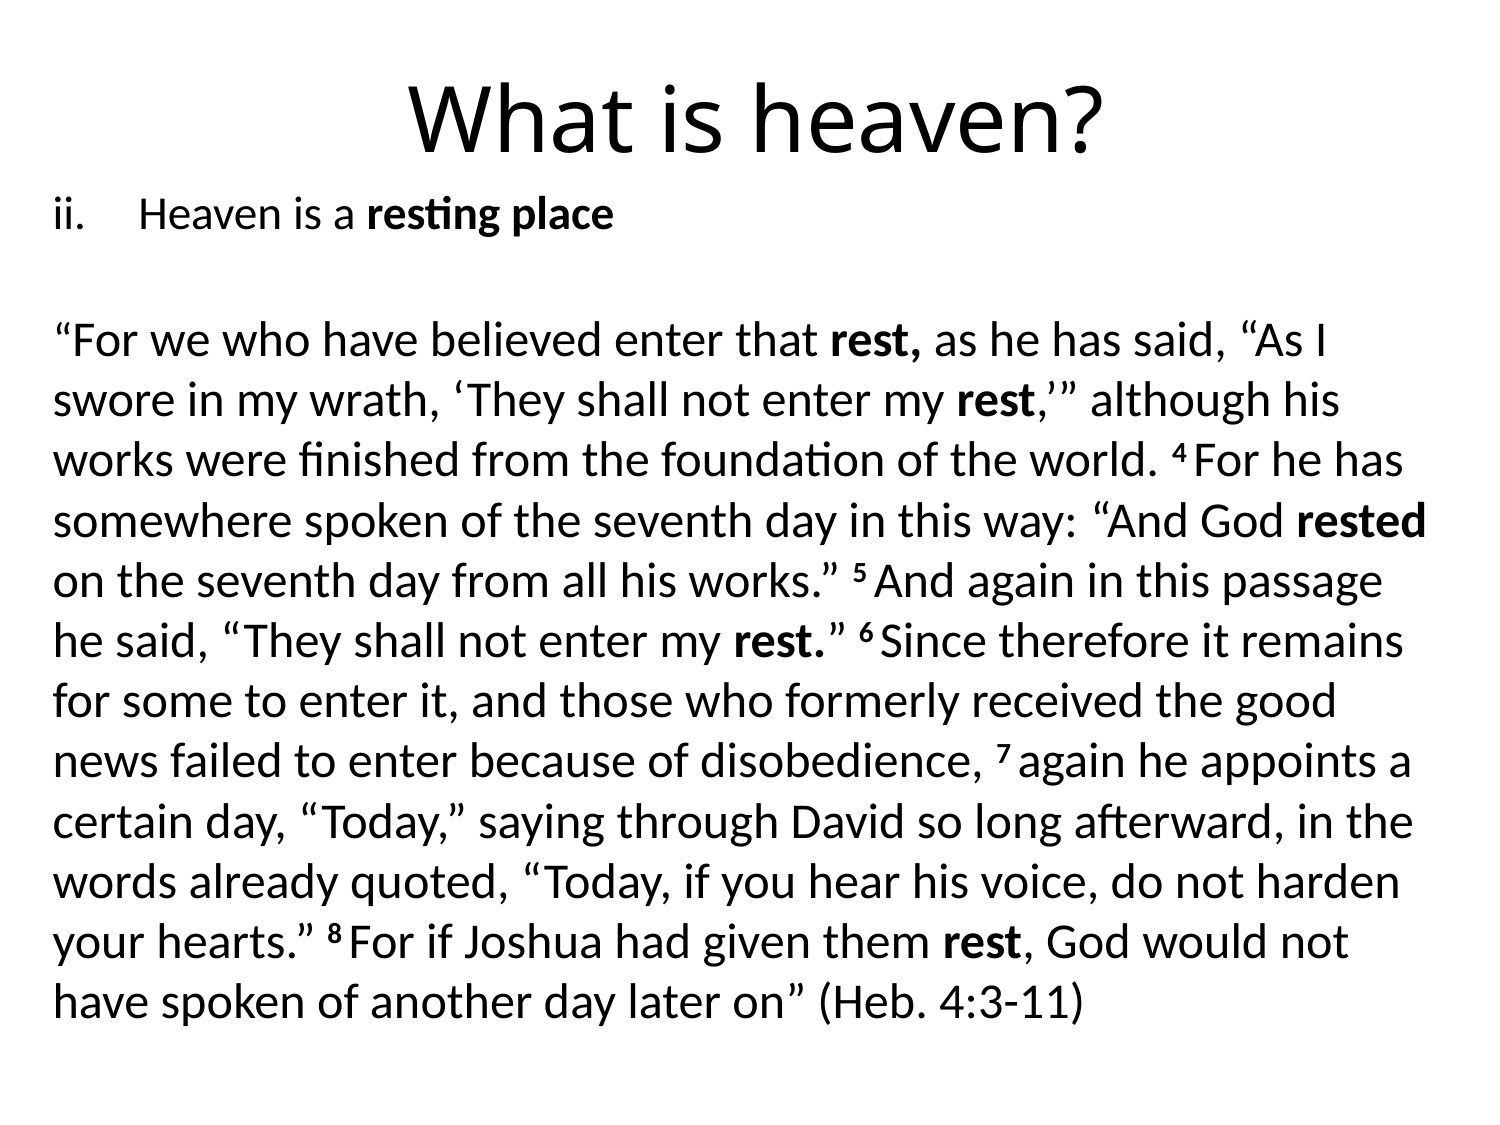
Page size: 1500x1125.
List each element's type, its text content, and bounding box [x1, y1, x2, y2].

list Heaven is a resting place “For we who have believed enter that rest, as he has said, “As I swore in my wrath, ‘They shall not enter my rest,’” although his works were finished from the foundation of the world. 4 For he has somewhere spoken of the seventh day in this way: “And God rested on the seventh day from all his works.” 5 And again in this passage he said, “They shall not enter my rest.” 6 Since therefore it remains for some to enter it, and those who formerly received the good news failed to enter because of disobedience, 7 again he appoints a certain day, “Today,” saying through David so long afterward, in the words already quoted, “Today, if you hear his voice, do not harden your hearts.” 8 For if Joshua had given them rest, God would not have spoken of another day later on” (Heb. 4:3-11) [37, 174, 1450, 1050]
title What is heaven? [87, 45, 1425, 174]
